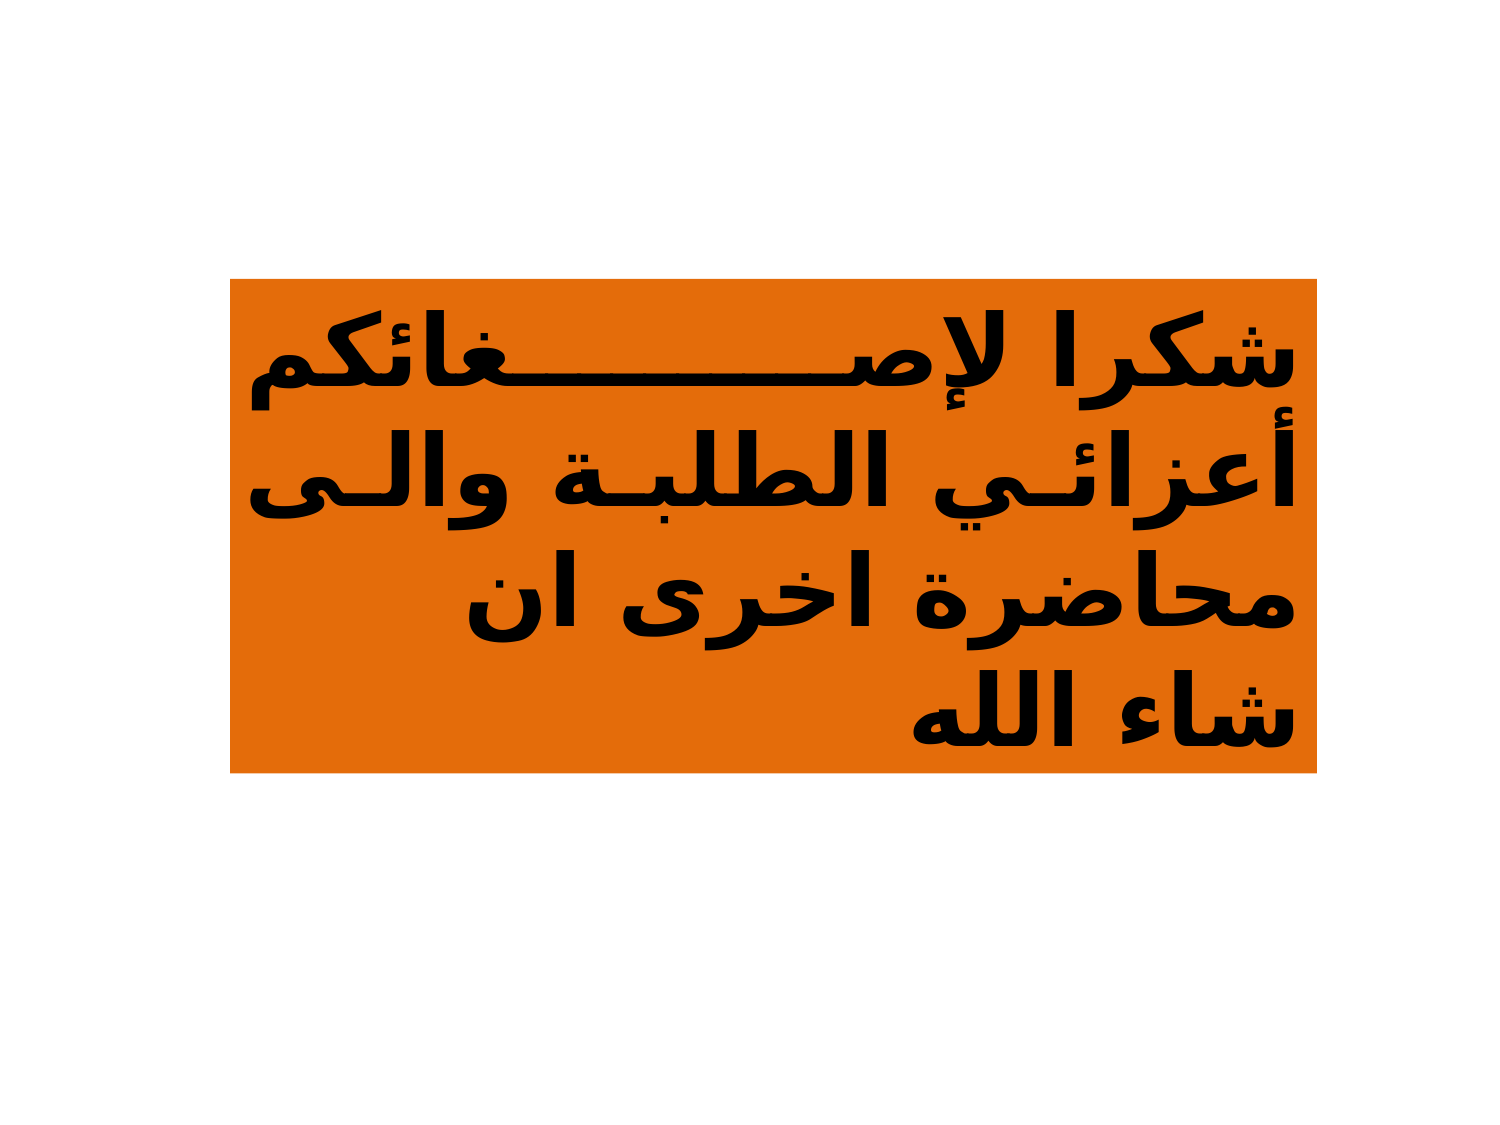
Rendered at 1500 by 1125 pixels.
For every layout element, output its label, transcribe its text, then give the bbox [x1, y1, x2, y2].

text_box شكرا لإصغائكم أعزائي الطلبة والى محاضرة اخرى ان شاء الله [230, 278, 1317, 774]
